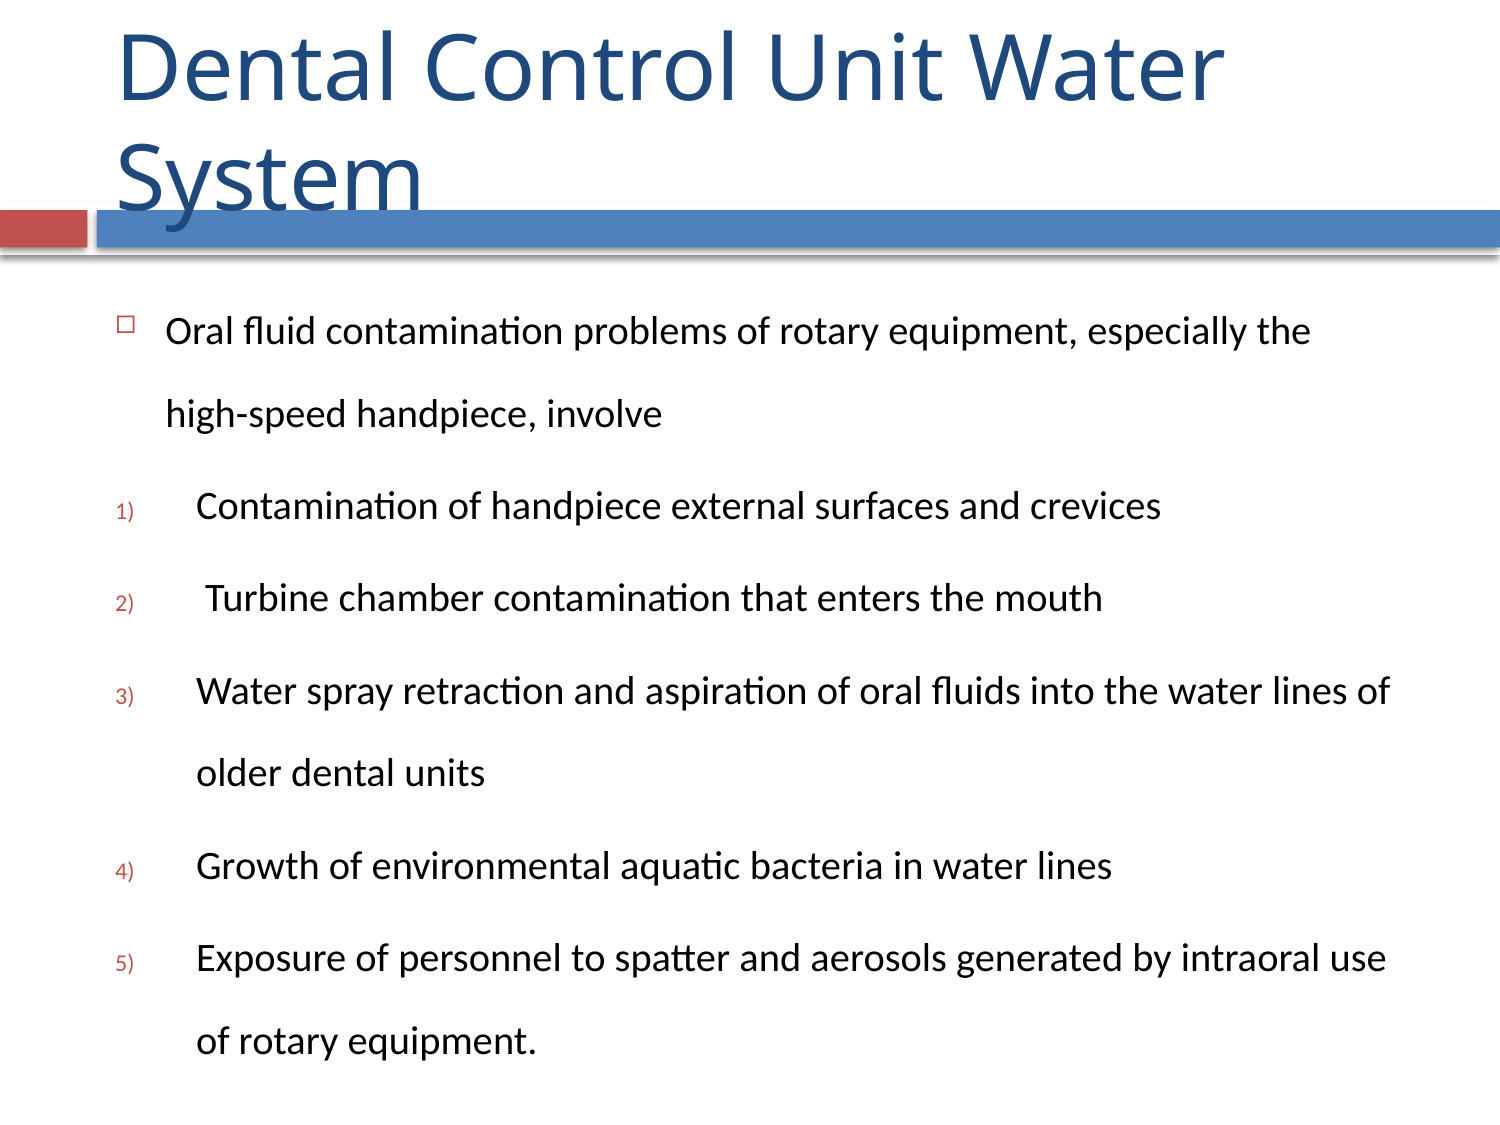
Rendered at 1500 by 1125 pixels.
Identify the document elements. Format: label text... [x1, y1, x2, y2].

list Oral fluid contamination problems of rotary equipment, especially the high-speed handpiece, involve Contamination of handpiece external surfaces and crevices Turbine chamber contamination that enters the mouth Water spray retraction and aspiration of oral ﬂuids into the water lines of older dental units Growth of environmental aquatic bacteria in water lines Exposure of personnel to spatter and aerosols generated by intraoral use of rotary equipment. [100, 262, 1413, 1088]
title Dental Control Unit Water System [100, 37, 1438, 200]
